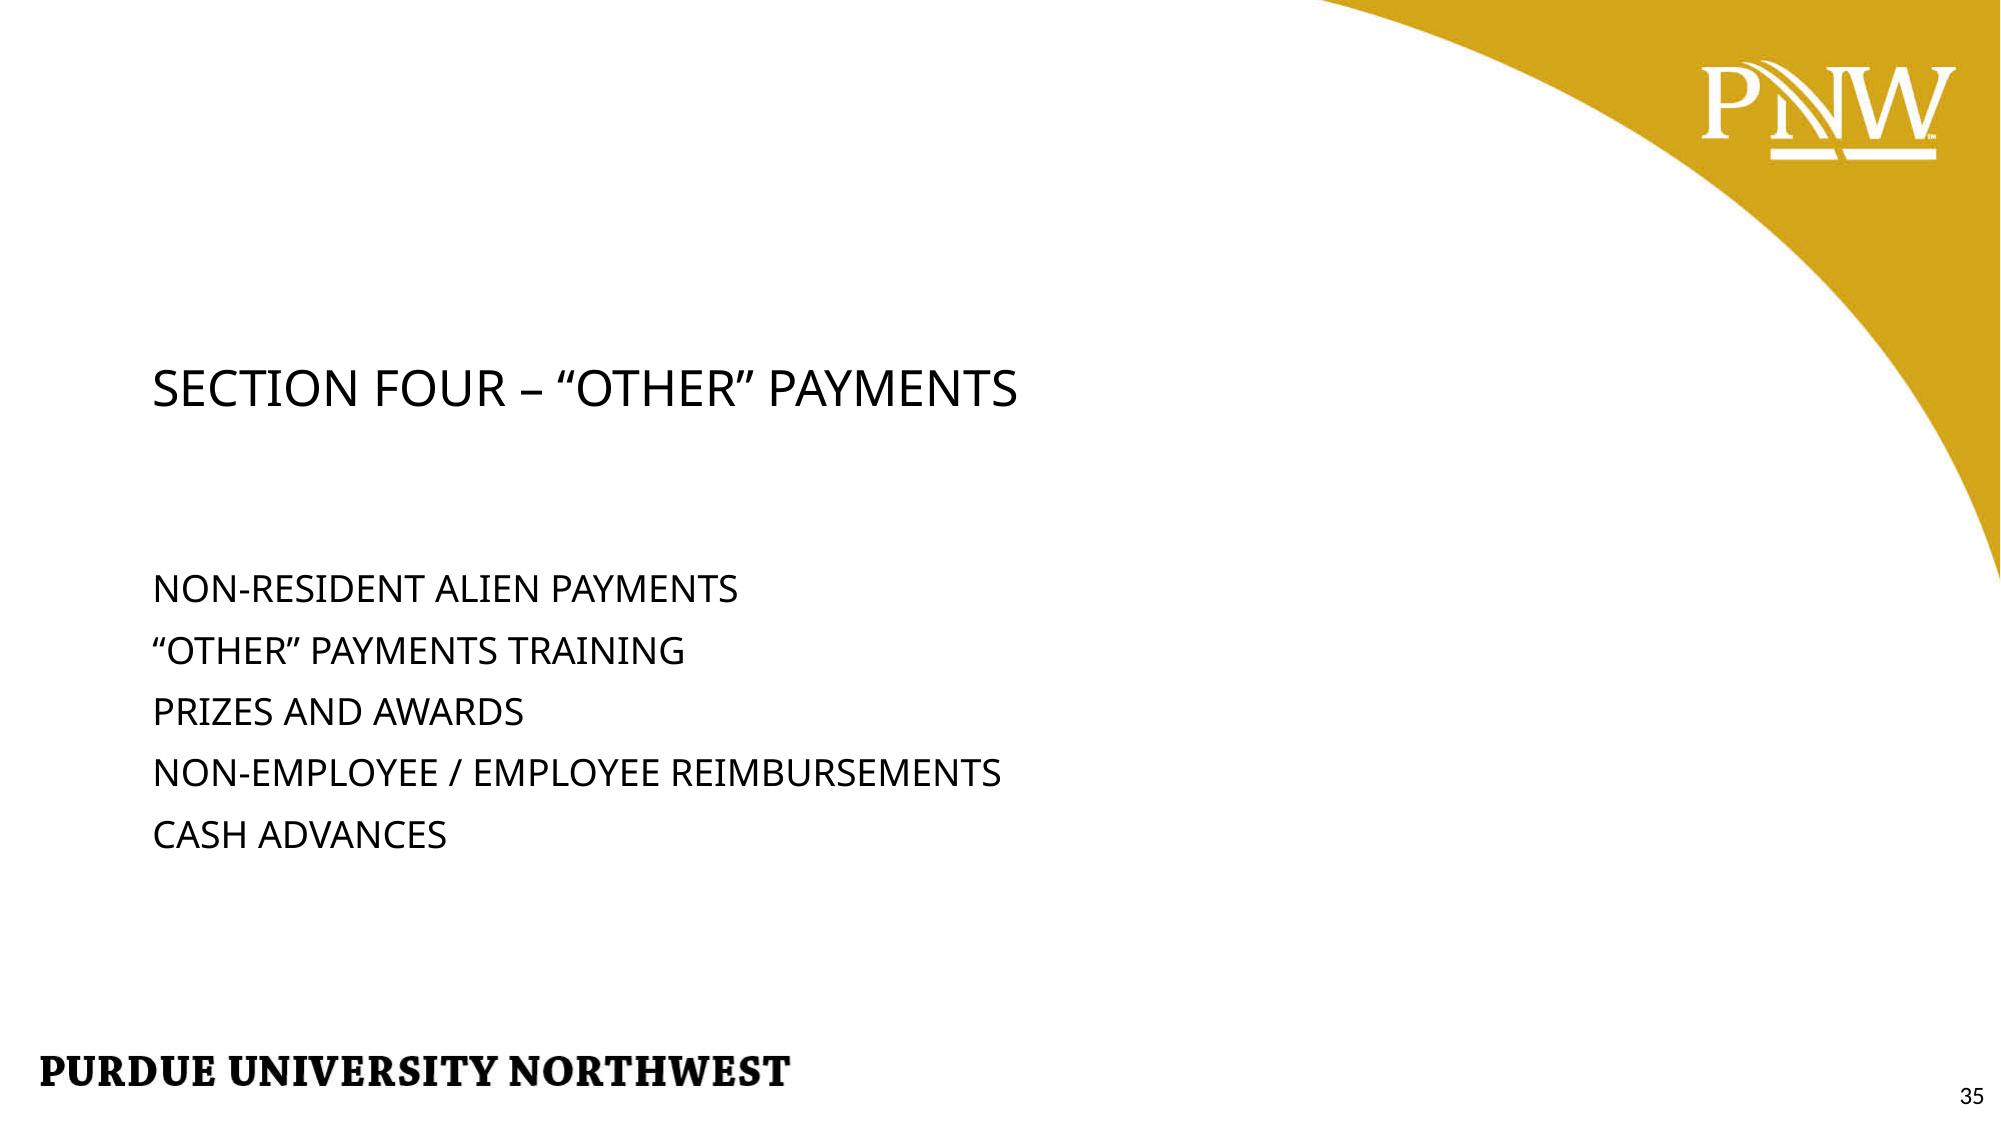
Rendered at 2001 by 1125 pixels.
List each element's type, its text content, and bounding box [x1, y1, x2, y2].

list NON-RESIDENT ALIEN PAYMENTS “OTHER” PAYMENTS TRAINING PRIZES AND AWARDS NON-EMPLOYEE / EMPLOYEE REIMBURSEMENTS CASH ADVANCES [137, 562, 1863, 884]
picture [0, 0, 2001, 1125]
title SECTION FOUR – “OTHER” PAYMENTS [137, 309, 1863, 473]
slide_number 35 [1550, 1065, 2000, 1125]
